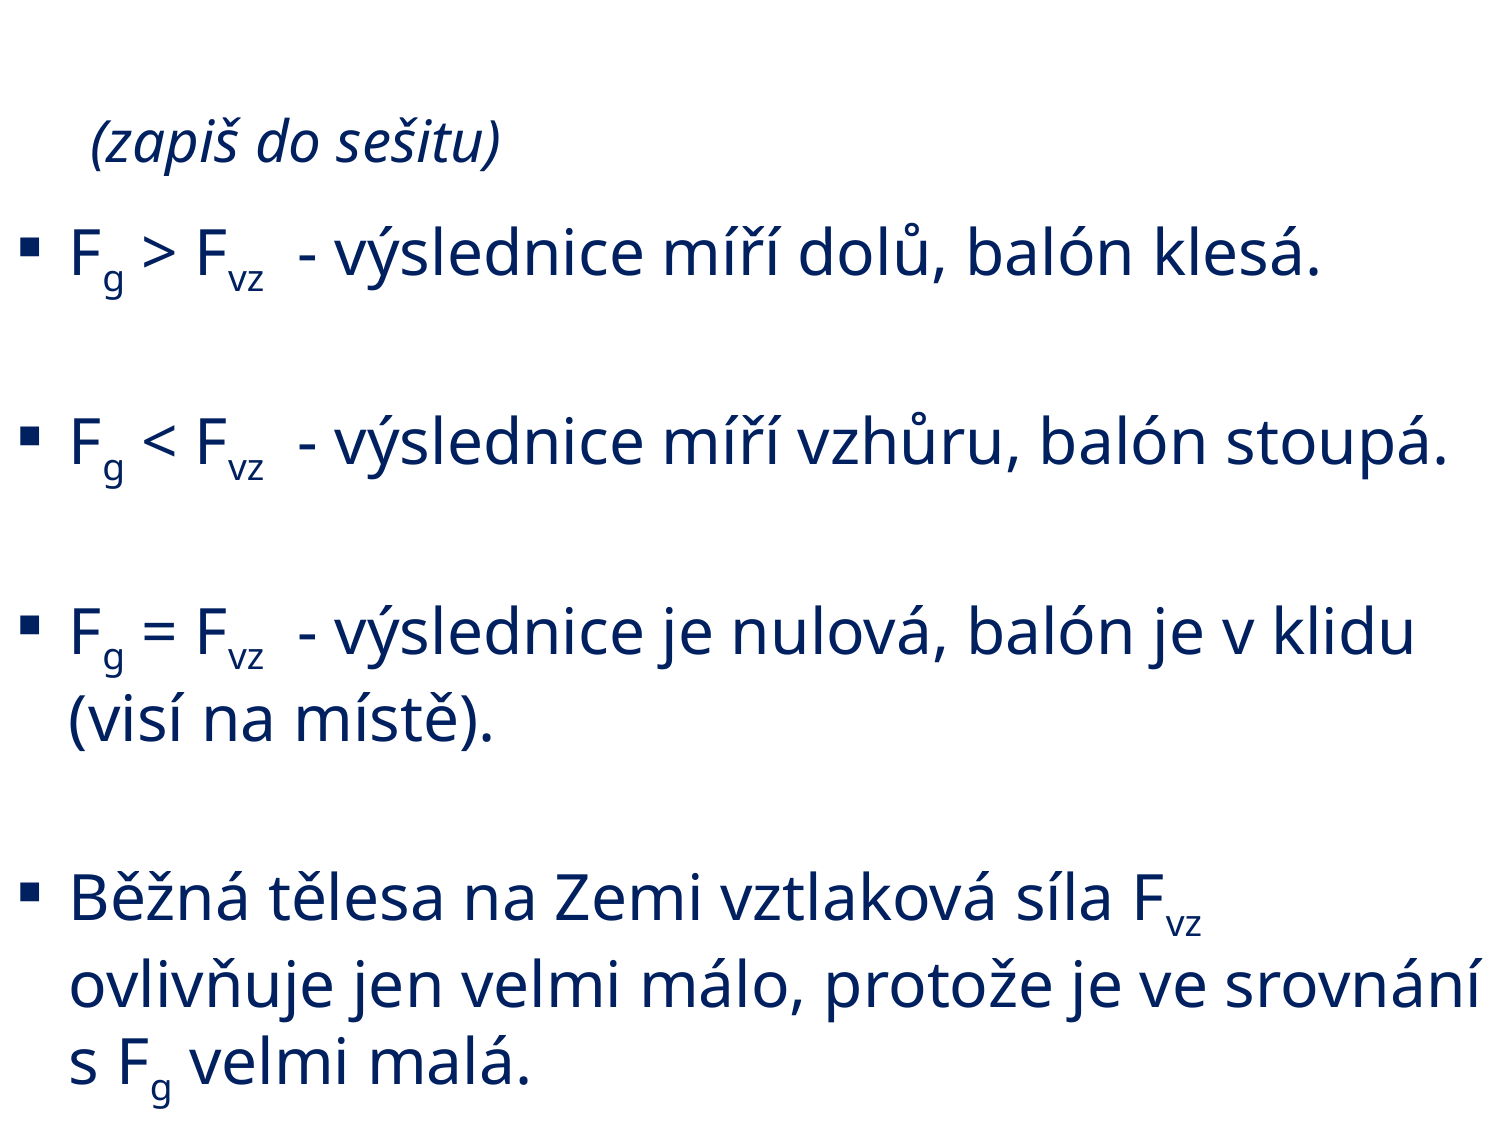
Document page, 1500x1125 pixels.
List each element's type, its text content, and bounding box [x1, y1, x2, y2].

list Fg > Fvz - výslednice míří dolů, balón klesá. Fg < Fvz - výslednice míří vzhůru, balón stoupá. Fg = Fvz - výslednice je nulová, balón je v klidu (visí na místě). Běžná tělesa na Zemi vztlaková síla Fvz ovlivňuje jen velmi málo, protože je ve srovnání s Fg velmi malá. [0, 203, 1500, 1125]
title (zapiš do sešitu) [75, 45, 1425, 203]
